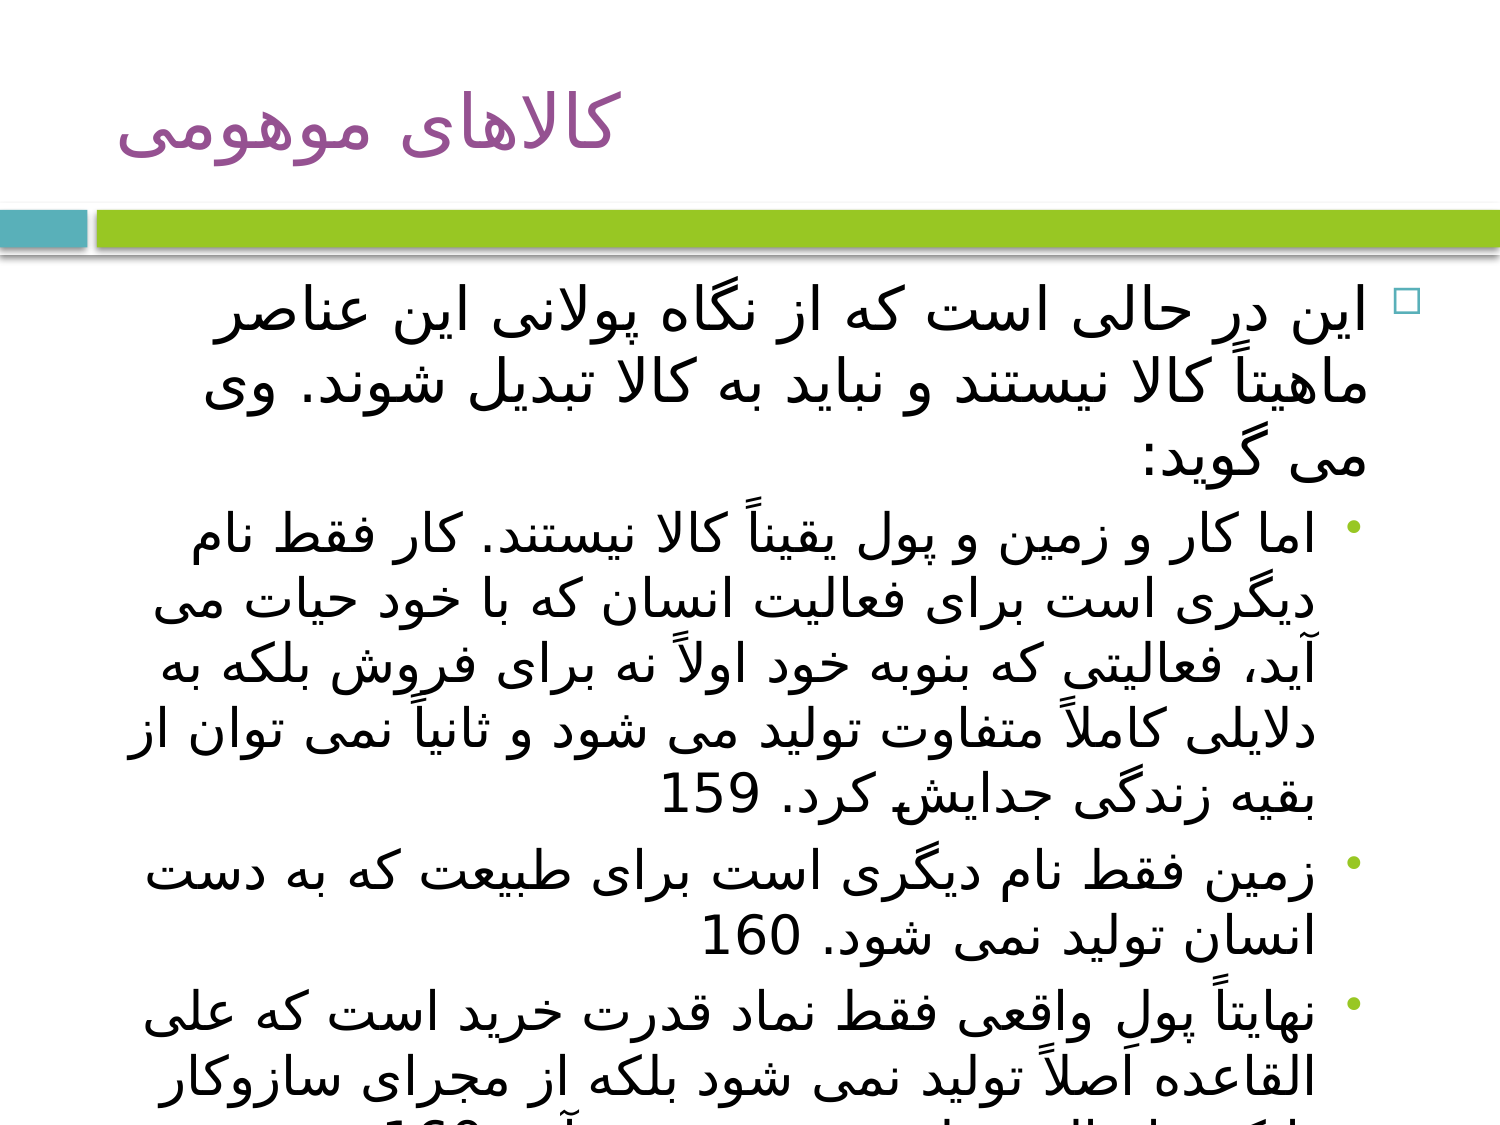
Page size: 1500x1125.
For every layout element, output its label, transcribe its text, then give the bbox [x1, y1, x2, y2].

list این در حالی است که از نگاه پولانی این عناصر ماهیتاً کالا نیستند و نباید به کالا تبدیل شوند. وی می گوید: اما کار و زمین و پول یقیناً کالا نیستند. کار فقط نام دیگری است برای فعالیت انسان که با خود حیات می آید، فعالیتی که بنوبه خود اولاً نه برای فروش بلکه به دلایلی کاملاً متفاوت تولید می شود و ثانیاً نمی توان از بقیه زندگی جدایش کرد. 159 زمین فقط نام دیگری است برای طبیعت که به دست انسان تولید نمی شود. 160 نهایتاً پولِ واقعی فقط نماد قدرت خرید است که علی القاعده اصلاً تولید نمی شود بلکه از مجرای سازوکار بانکی یا مالیه دولتی به وجود می آید. 160 [100, 262, 1438, 1000]
title کالاهای موهومی [100, 37, 1438, 200]
